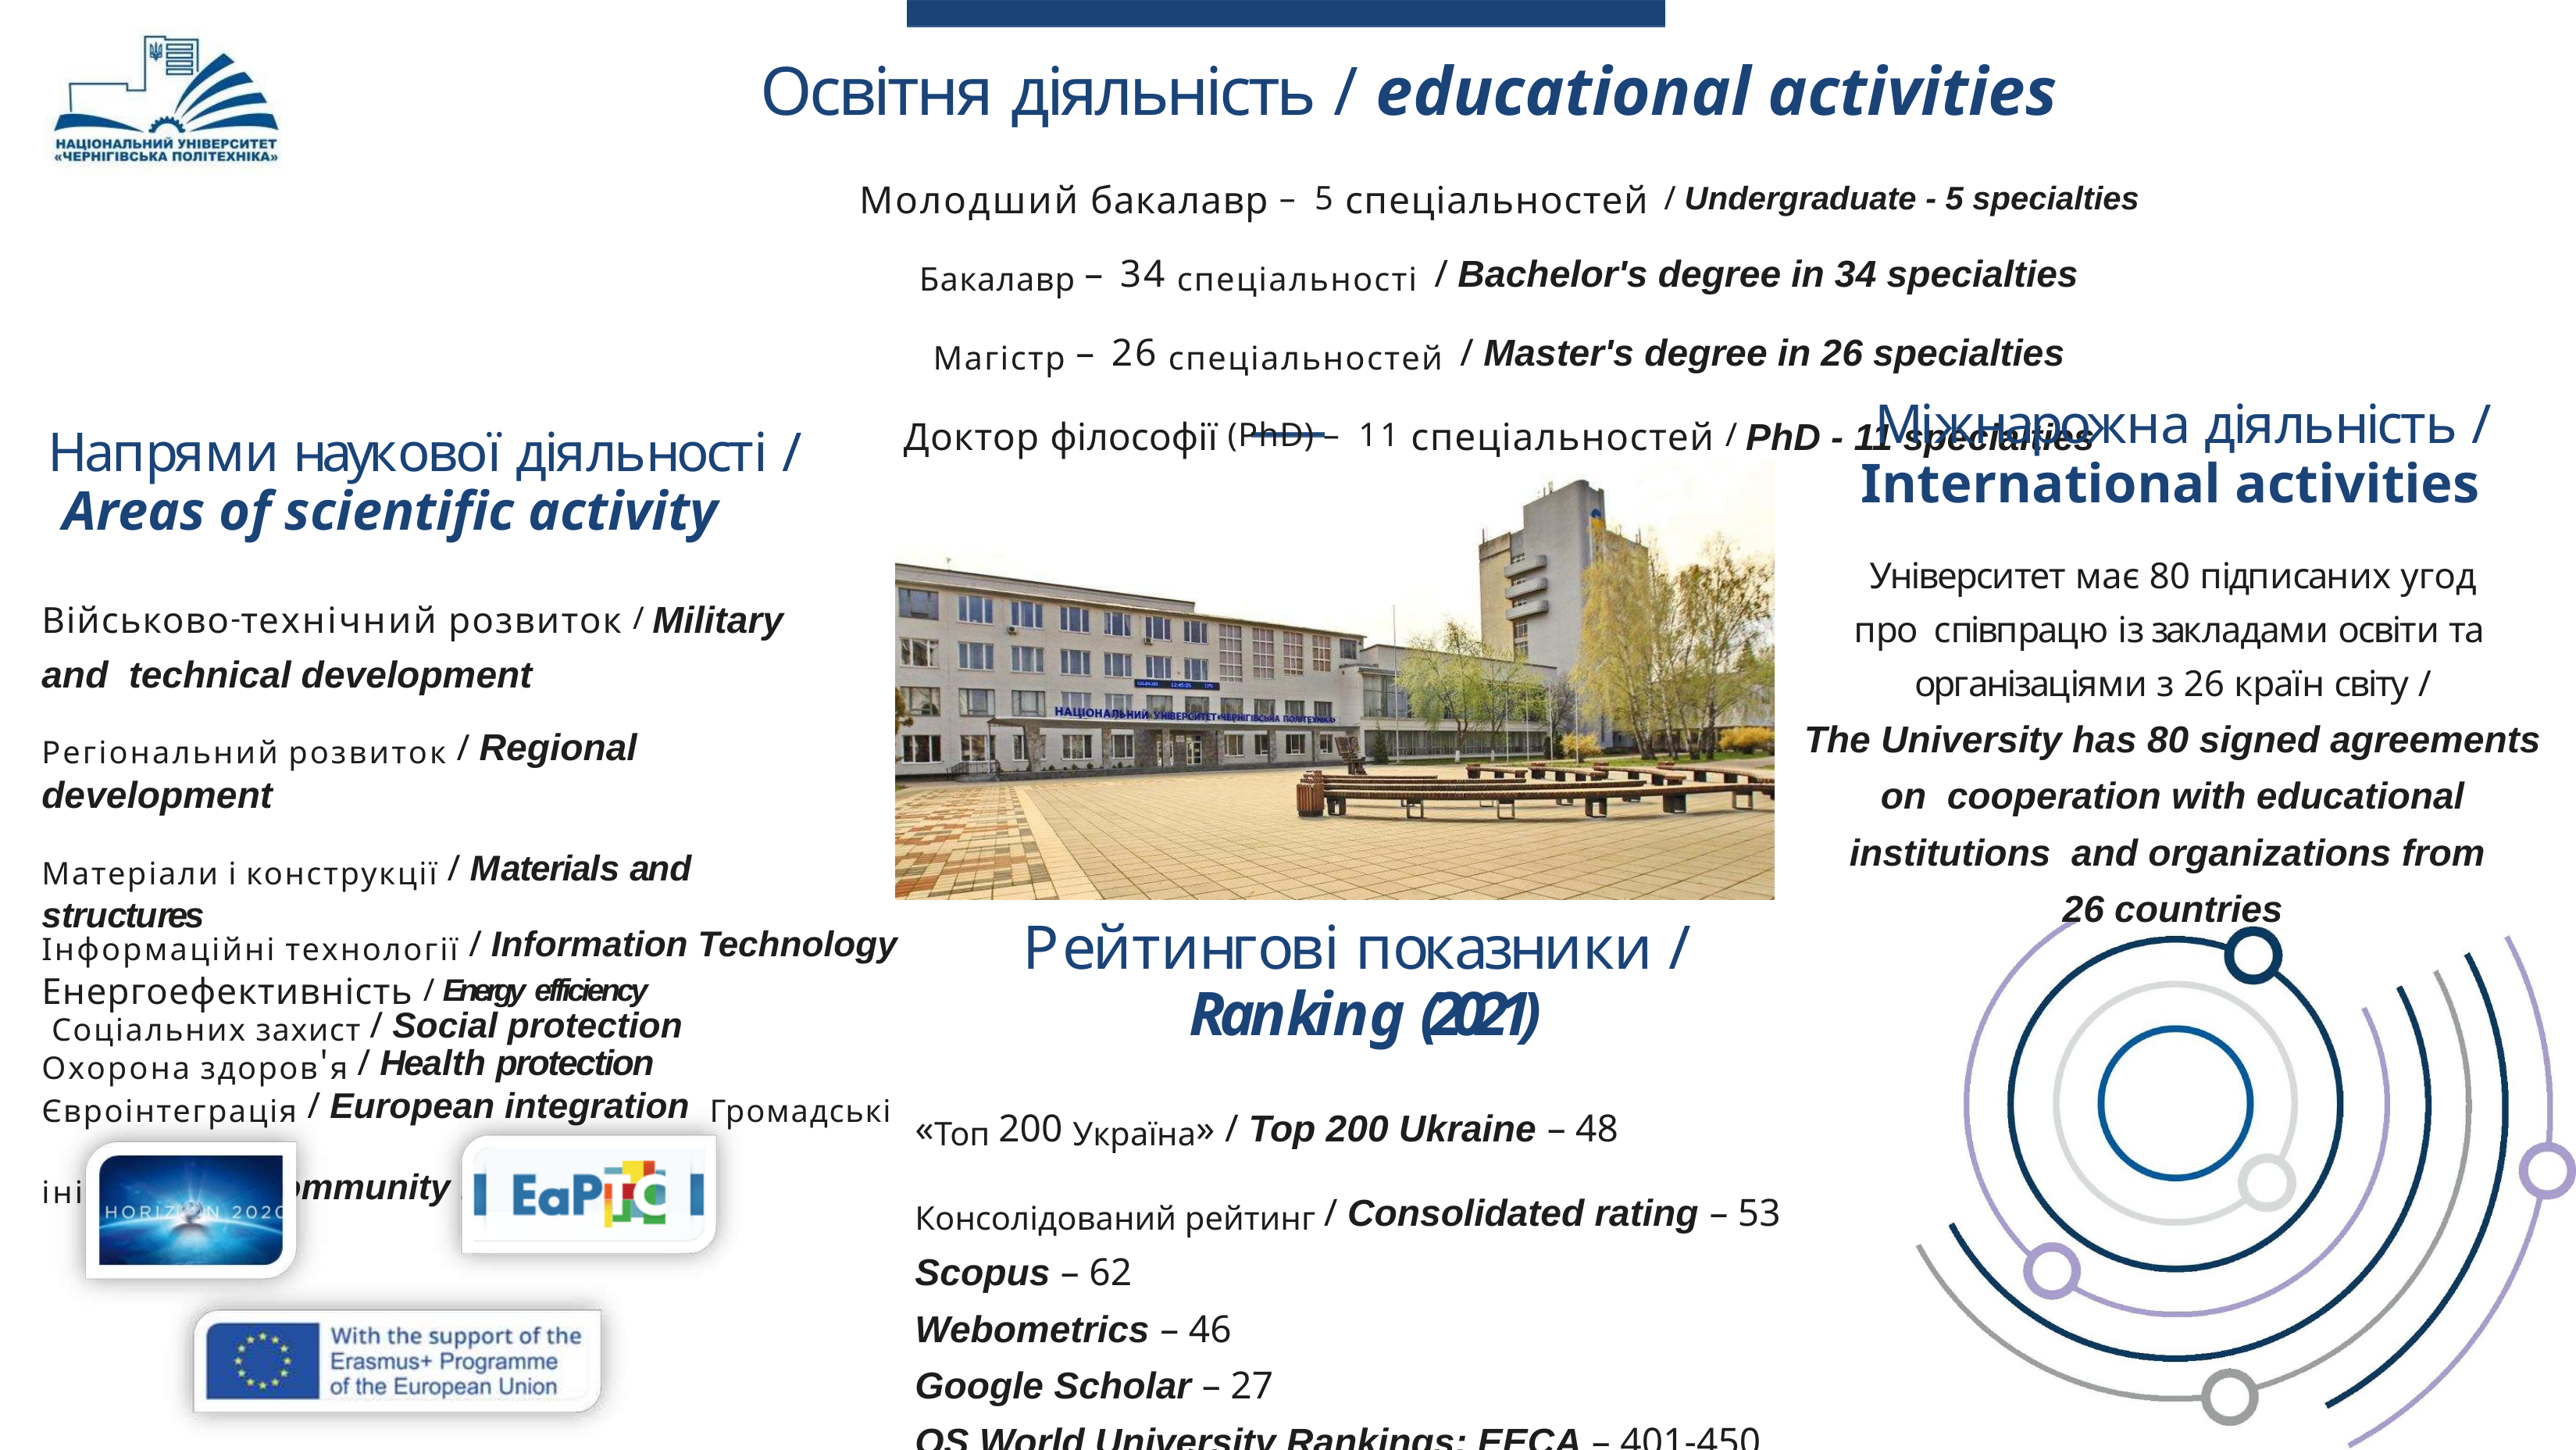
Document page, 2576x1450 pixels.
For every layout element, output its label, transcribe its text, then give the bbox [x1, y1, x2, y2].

picture [895, 461, 1775, 900]
text_box Інформаційні технології / Information Technology Соціальних захист / Social protection Євроінтеграція / European integration Громадські ініціативи / Community initiatives [37, 906, 911, 1211]
text_box Рейтингові показники / Ranking (2021) «Топ 200 Україна» / Top 200 Ukraine – 48 Консолідований рейтинг / Consolidated rating – 53 Scopus – 62 Webometrics – 46 Google Scholar – 27 QS World University Rankings: EECA – 401-450 [910, 912, 1835, 1450]
picture [44, 26, 282, 176]
text_box Напрями наукової діяльності / Areas of scientific activity Військово-технічний розвиток / Military and technical development Регіональний розвиток / Regional development Матеріали і конструкції / Materials and structures Енергоефективність / Energy efficiency Охорона здоров'я / Health protection [37, 421, 896, 1087]
text_box Міжнарожна діяльність / International activities Університет має 80 підписаних угод про співпрацю із закладами освіти та організаціями з 26 країн світу / The University has 80 signed agreements on cooperation with educational institutions and organizations from 26 countries [1787, 393, 2557, 930]
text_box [48, 1099, 752, 1450]
picture [1914, 909, 2576, 1450]
picture [907, 0, 1665, 27]
title Освітня діяльність / educational activities [758, 46, 2216, 291]
text_box Молодший бакалавр – 5 спеціальностей / Undergraduate - 5 specialties Бакалавр – 34 спеціальності / Bachelor's degree in 34 specialties Магістр – 26 спеціальностей / Master's degree in 26 specialties Доктор філософії (PhD) – 11 спеціальностей / PhD - 11 specialties [822, 149, 2177, 462]
picture [1251, 431, 1325, 438]
